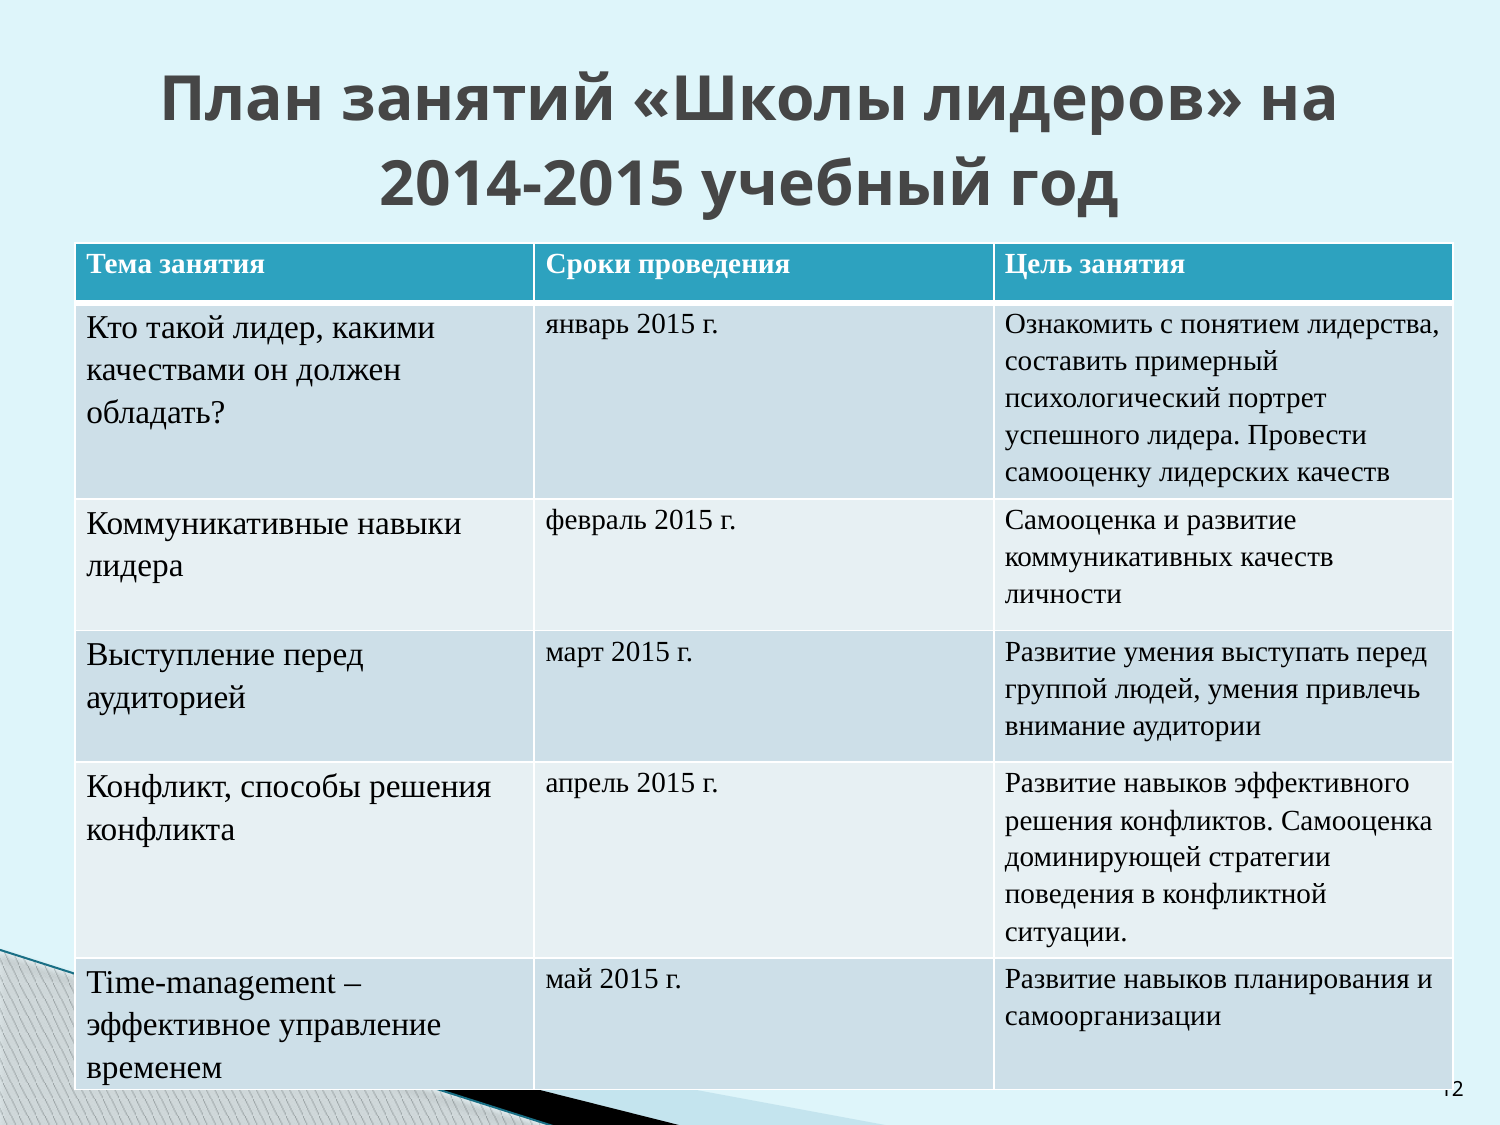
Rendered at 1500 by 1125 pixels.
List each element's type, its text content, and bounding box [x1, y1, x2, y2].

table_header Сроки проведения [535, 244, 993, 300]
table_cell Коммуникативные навыки лидера [76, 500, 533, 630]
table_cell апрель 2015 г. [535, 763, 993, 957]
table_cell Ознакомить с понятием лидерства, составить примерный психологический портрет успешного лидера. Провести самооценку лидерских качеств [995, 306, 1452, 498]
table_header Тема занятия [76, 244, 533, 300]
table_cell Выступление перед аудиторией [76, 631, 533, 761]
slide_number 12 [1418, 1051, 1479, 1112]
table_cell февраль 2015 г. [535, 500, 993, 630]
table_cell Time-management – эффективное управление временем [76, 959, 533, 1089]
table_cell Кто такой лидер, какими качествами он должен обладать? [76, 306, 533, 498]
table_cell Развитие умения выступать перед группой людей, умения привлечь внимание аудитории [995, 631, 1452, 761]
table_cell Конфликт, способы решения конфликта [76, 763, 533, 957]
table_cell Самооценка и развитие коммуникативных качеств личности [995, 500, 1452, 630]
table_cell Развитие навыков эффективного решения конфликтов. Самооценка доминирующей стратегии поведения в конфликтной ситуации. [995, 763, 1452, 957]
title План занятий «Школы лидеров» на 2014-2015 учебный год [75, 45, 1425, 233]
table_cell январь 2015 г. [535, 306, 993, 498]
table_cell май 2015 г. [535, 959, 993, 1089]
table_cell Развитие навыков планирования и самоорганизации [995, 959, 1452, 1089]
table_header Цель занятия [995, 244, 1452, 300]
table_cell март 2015 г. [535, 631, 993, 761]
